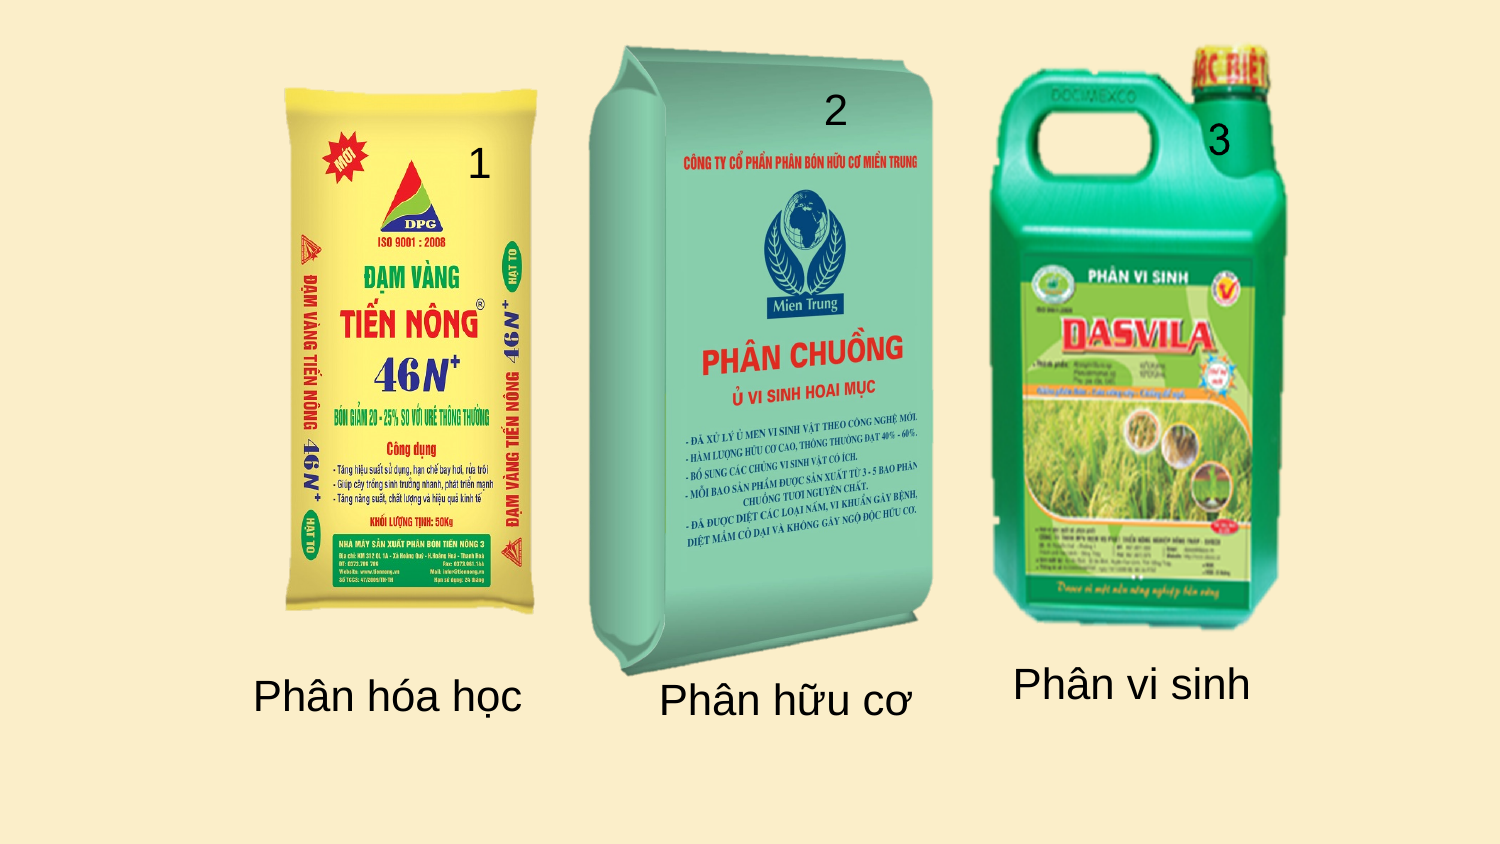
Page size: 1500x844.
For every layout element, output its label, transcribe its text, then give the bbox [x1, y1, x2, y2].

text_box Phân vi sinh [997, 648, 1281, 717]
picture [955, 37, 1314, 636]
text_box Phân hóa học [238, 660, 586, 728]
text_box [188, 64, 563, 638]
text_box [565, 24, 957, 686]
text_box Phân hữu cơ [643, 664, 1014, 732]
